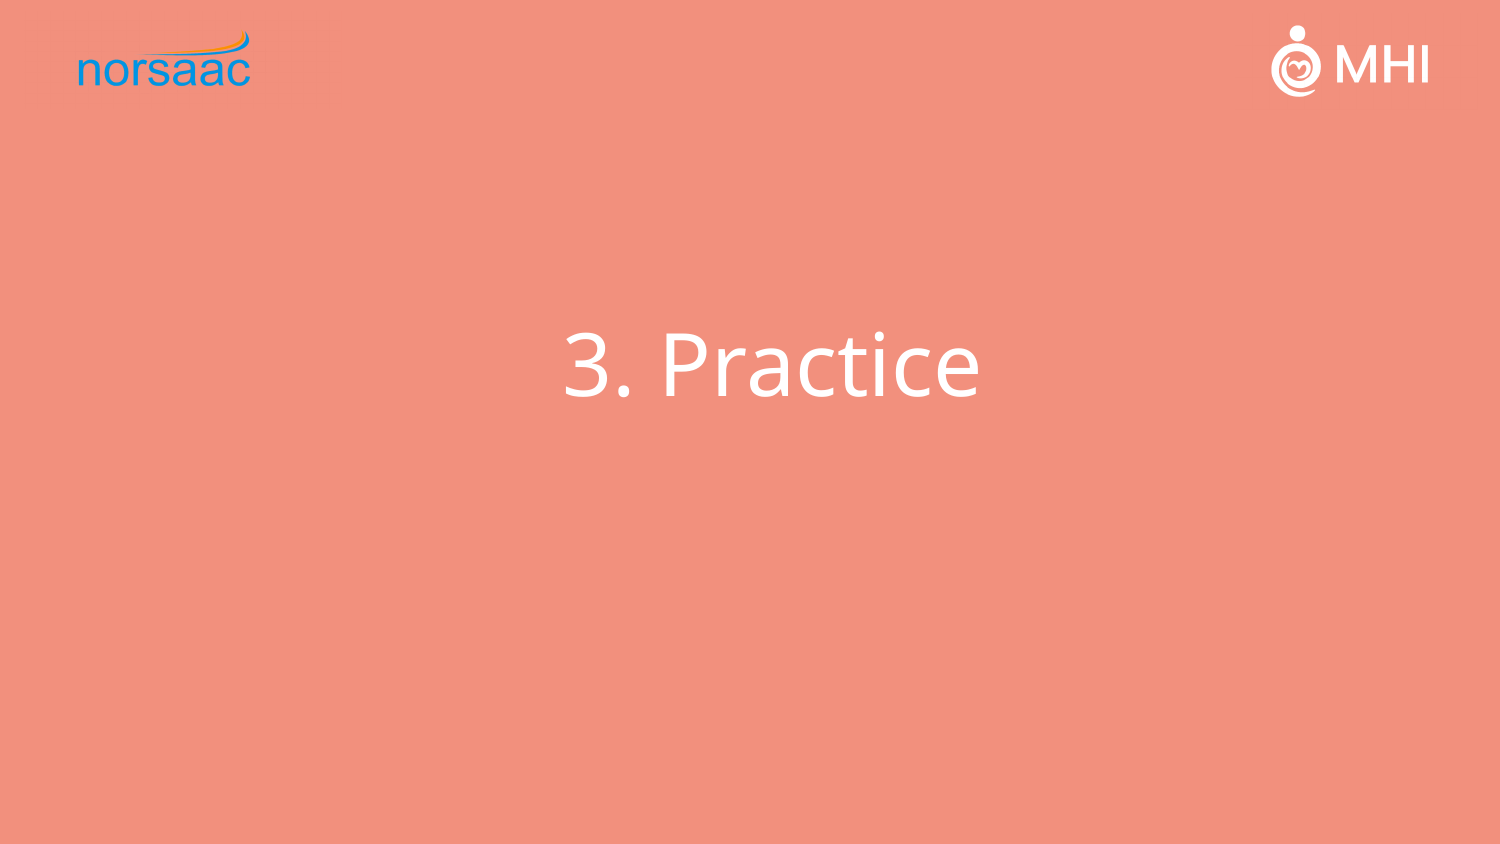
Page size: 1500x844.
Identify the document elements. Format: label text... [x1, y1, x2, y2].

picture [24, 10, 342, 110]
title 3. Practice [98, 291, 1447, 429]
picture [1235, 13, 1478, 110]
